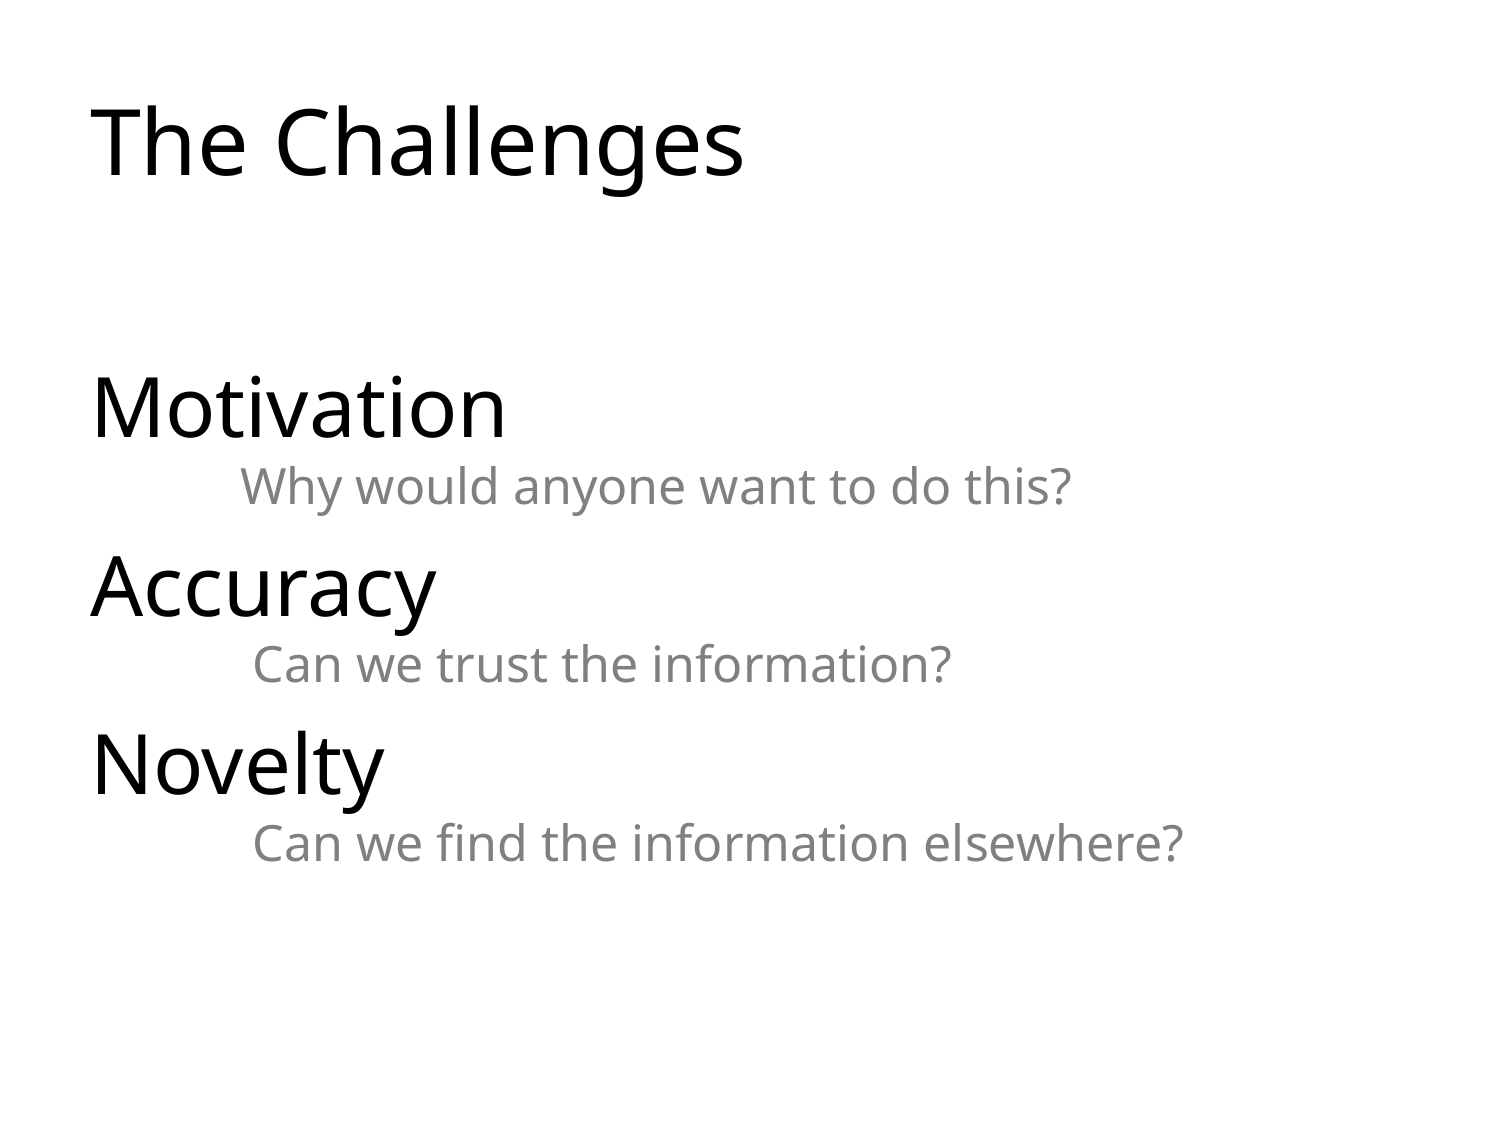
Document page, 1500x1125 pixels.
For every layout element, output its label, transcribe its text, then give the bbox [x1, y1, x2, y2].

list Motivation Why would anyone want to do this? Accuracy Can we trust the information? Novelty Can we find the information elsewhere? [75, 262, 1425, 1005]
title The Challenges [75, 45, 1425, 233]
